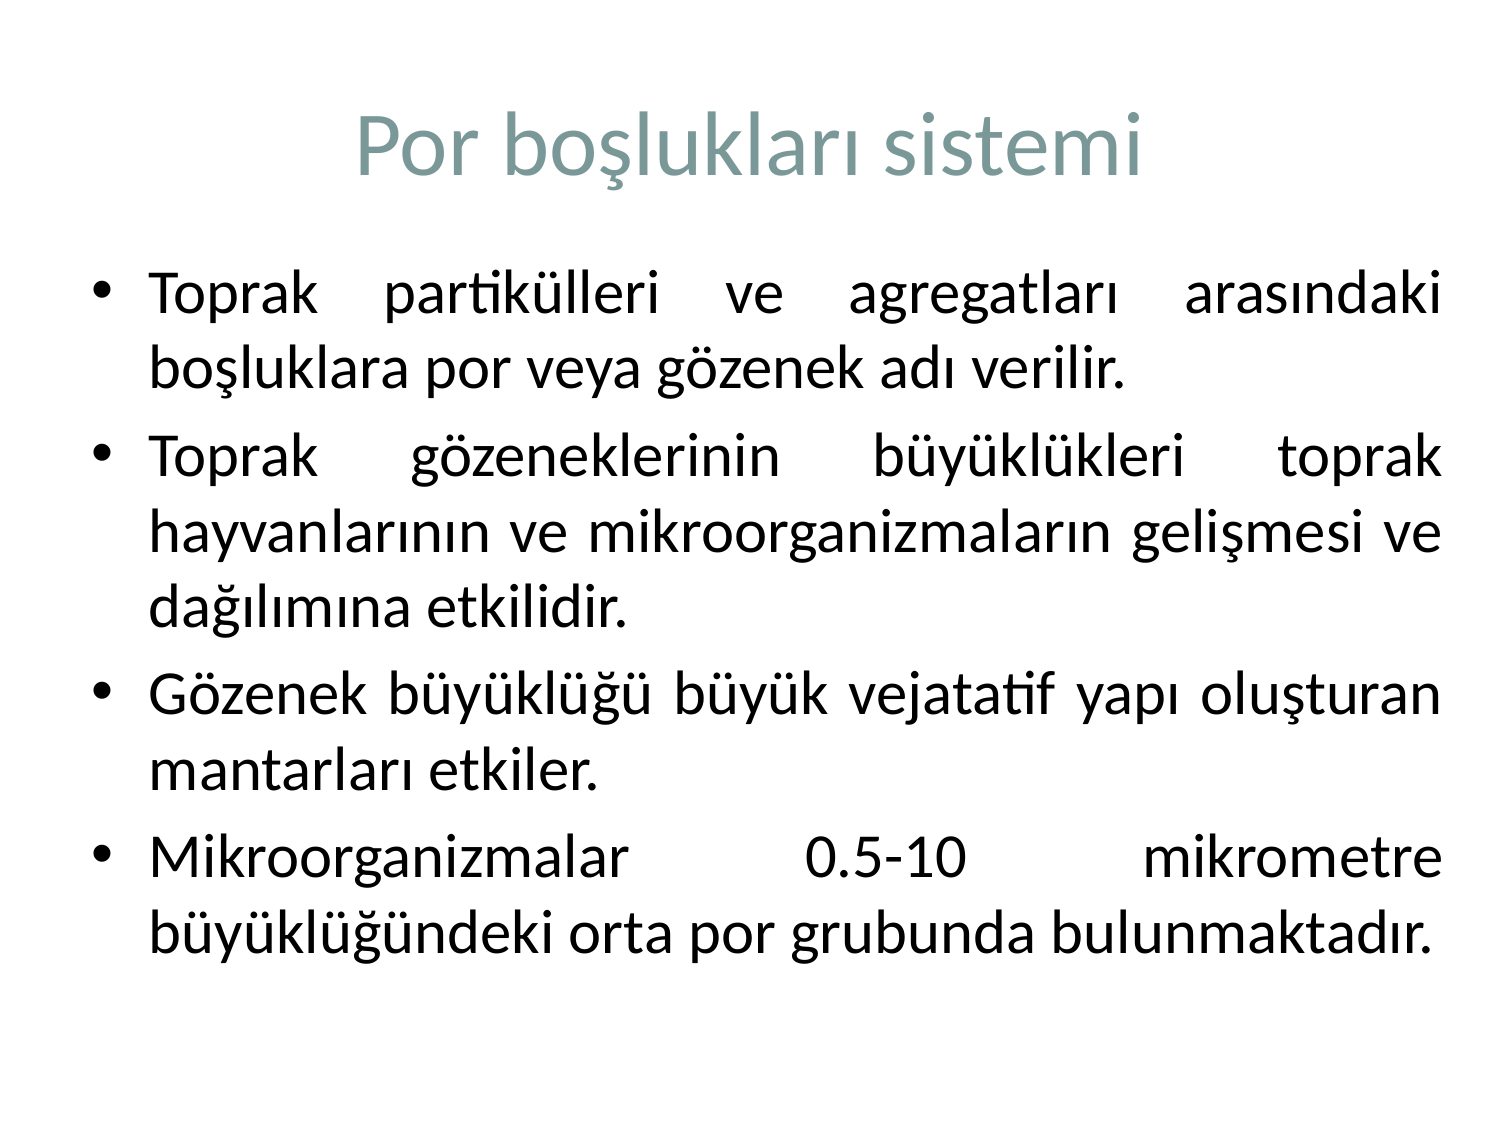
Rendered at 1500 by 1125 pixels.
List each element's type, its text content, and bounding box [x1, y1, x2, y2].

title Por boşlukları sistemi [75, 45, 1425, 233]
list Toprak partikülleri ve agregatları arasındaki boşluklara por veya gözenek adı verilir. Toprak gözeneklerinin büyüklükleri toprak hayvanlarının ve mikroorganizmaların gelişmesi ve dağılımına etkilidir. Gözenek büyüklüğü büyük vejatatif yapı oluşturan mantarları etkiler. Mikroorganizmalar 0.5-10 mikrometre büyüklüğündeki orta por grubunda bulunmaktadır. [76, 243, 1459, 1006]
